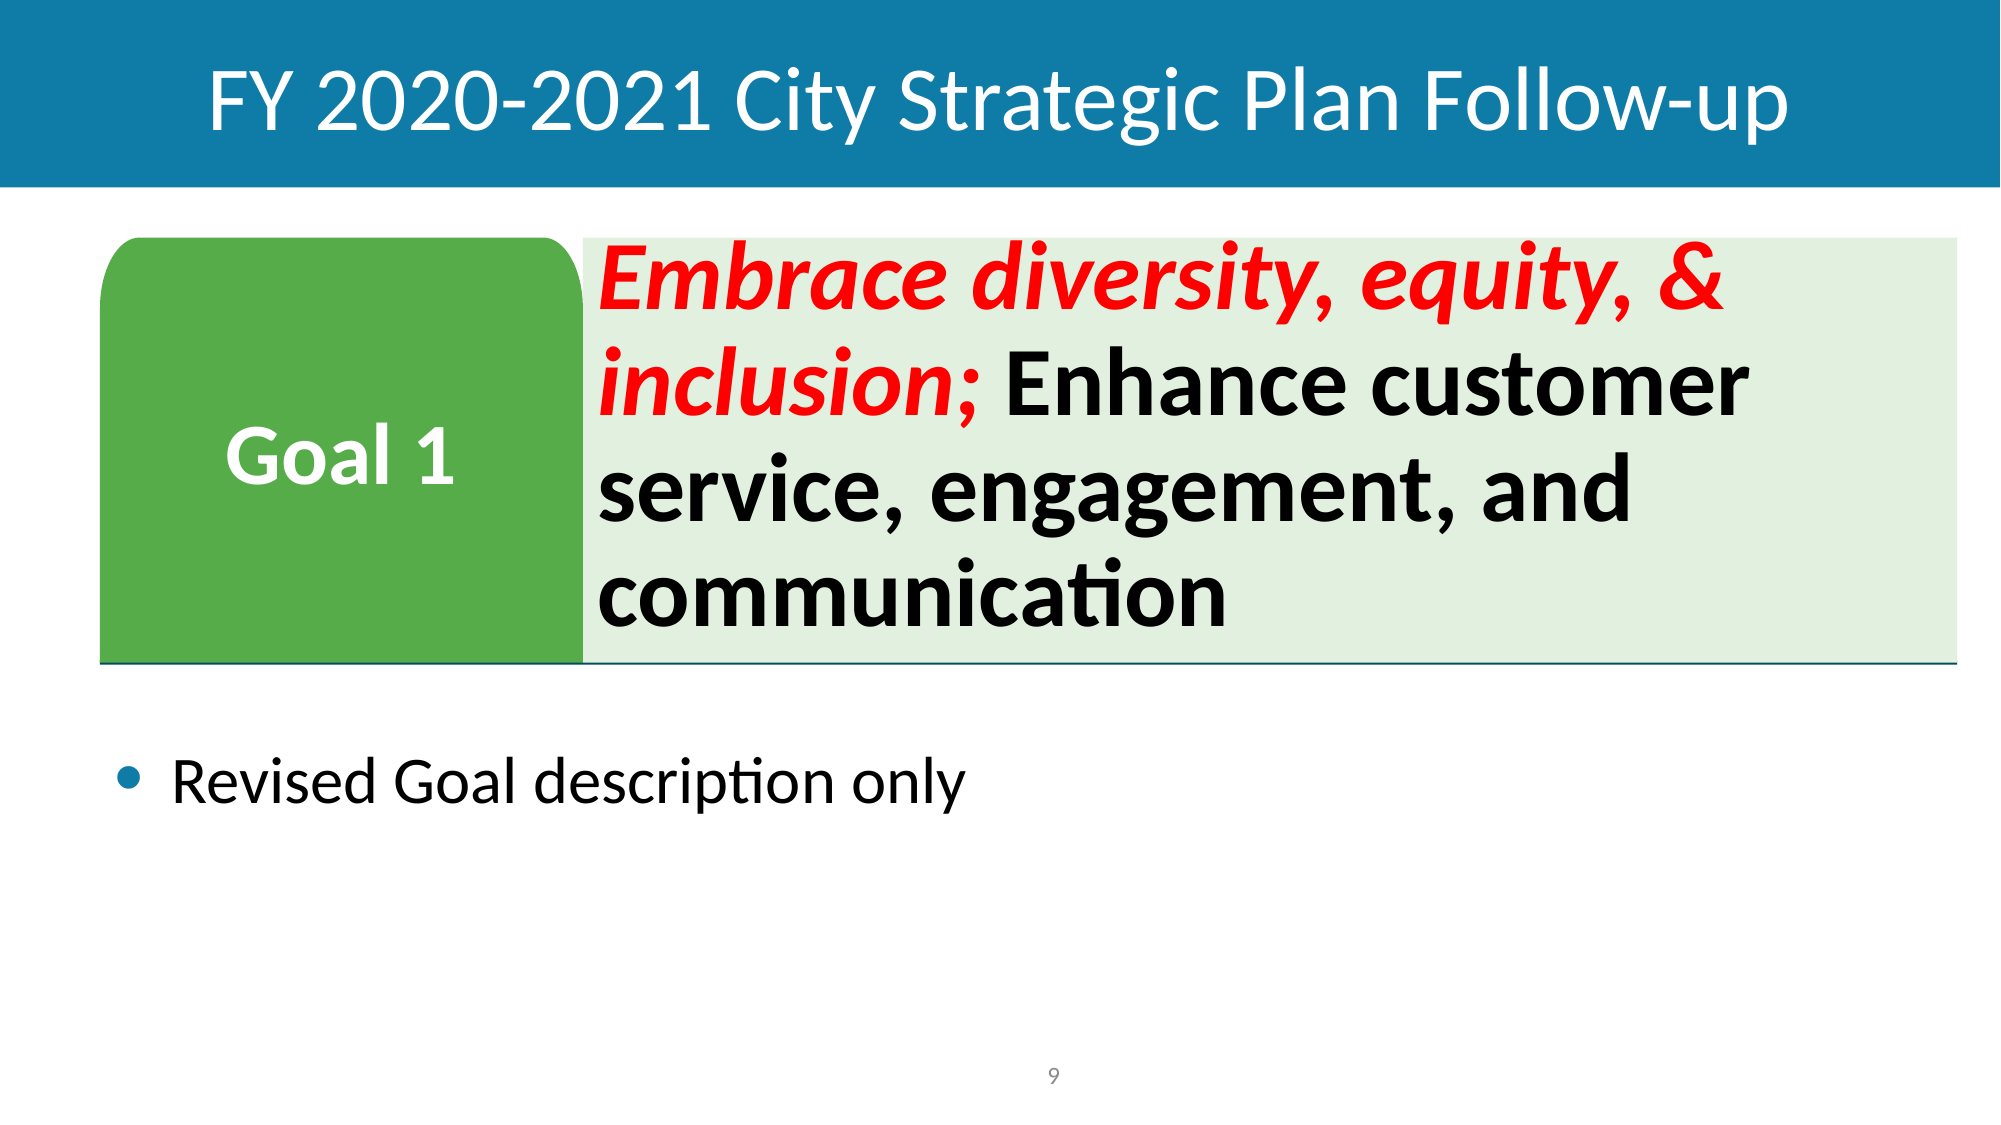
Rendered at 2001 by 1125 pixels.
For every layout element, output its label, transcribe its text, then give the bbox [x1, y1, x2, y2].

title FY 2020-2021 City Strategic Plan Follow-up [0, 0, 2000, 188]
list Revised Goal description only [99, 673, 1900, 975]
text_box [924, 1044, 1075, 1105]
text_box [99, 237, 1958, 663]
